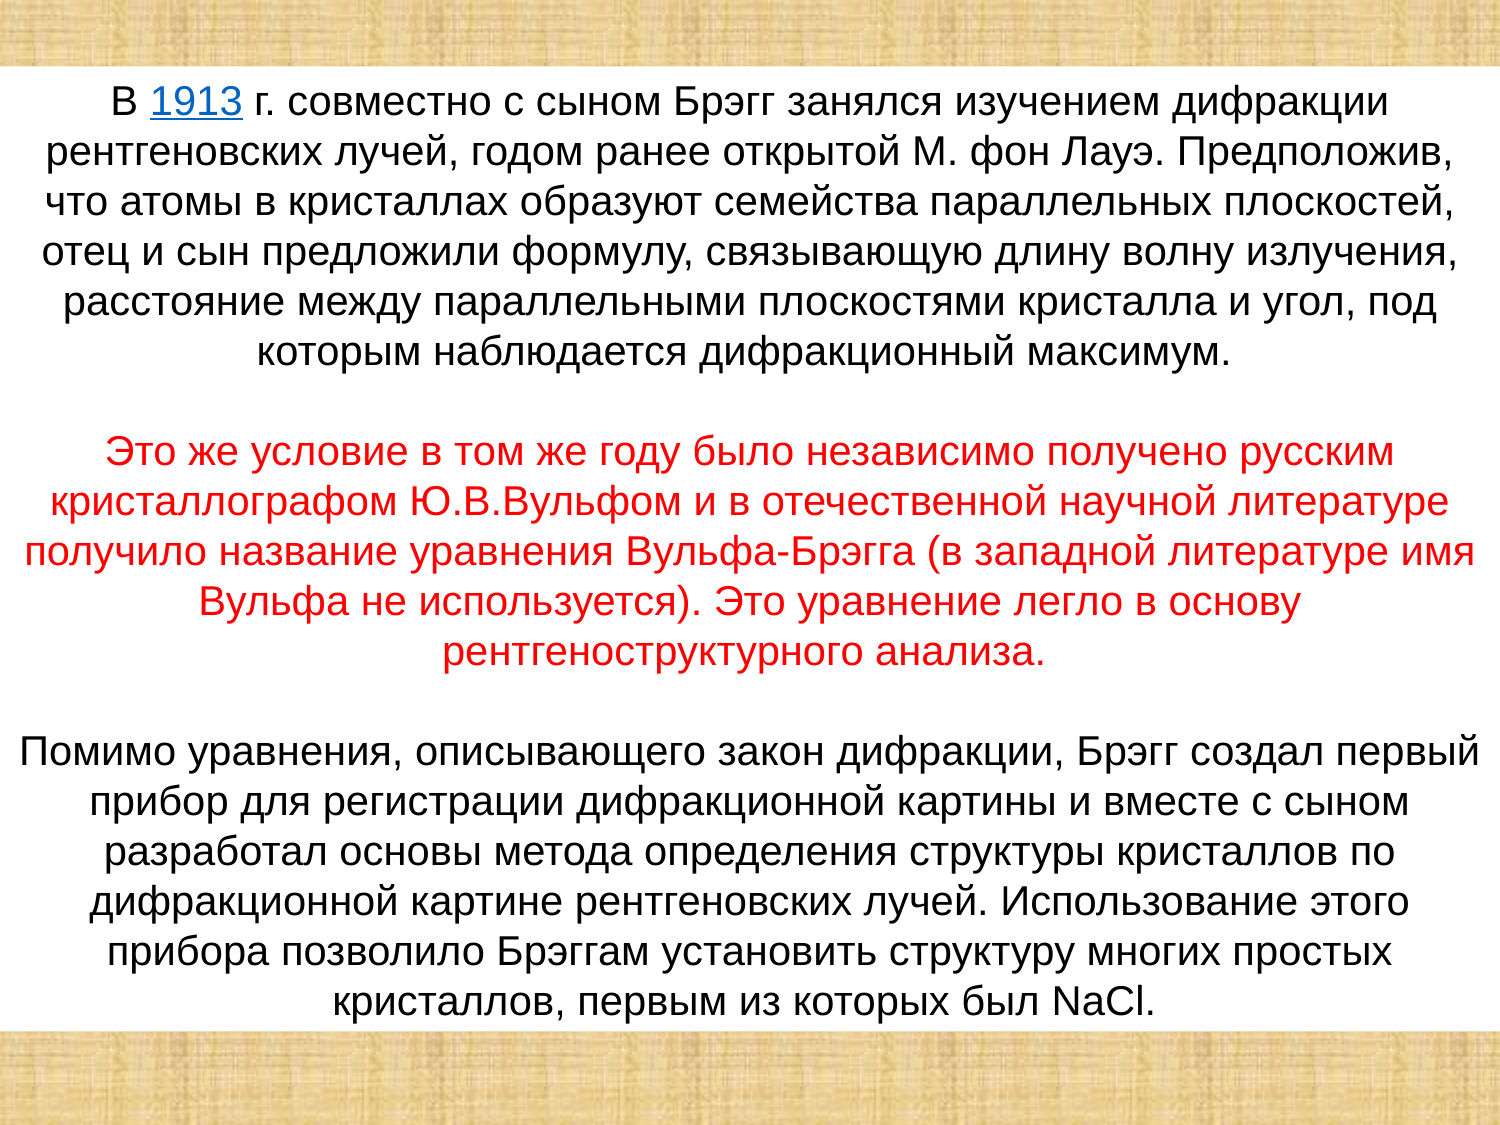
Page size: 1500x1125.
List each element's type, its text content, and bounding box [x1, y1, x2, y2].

text_box В 1913 г. совместно с сыном Брэгг занялся изучением дифракции рентгеновских лучей, годом ранее открытой М. фон Лауэ. Предположив, что атомы в кристаллах образуют семейства параллельных плоскостей, отец и сын предложили формулу, связывающую длину волну излучения, расстояние между параллельными плоскостями кристалла и угол, под которым наблюдается дифракционный максимум. Это же условие в том же году было независимо получено русским кристаллографом Ю.В.Вульфом и в отечественной научной литературе получило название уравнения Вульфа-Брэгга (в западной литературе имя Вульфа не используется). Это уравнение легло в основу рентгеноструктурного анализа. Помимо уравнения, описывающего закон дифракции, Брэгг создал первый прибор для регистрации дифракционной картины и вместе с сыном разработал основы метода определения структуры кристаллов по дифракционной картине рентгеновских лучей. Использование этого прибора позволило Брэггам установить структуру многих простых кристаллов, первым из которых был NaCl. [0, 66, 1500, 1032]
picture [0, 1032, 1500, 1125]
picture [0, 0, 1500, 66]
